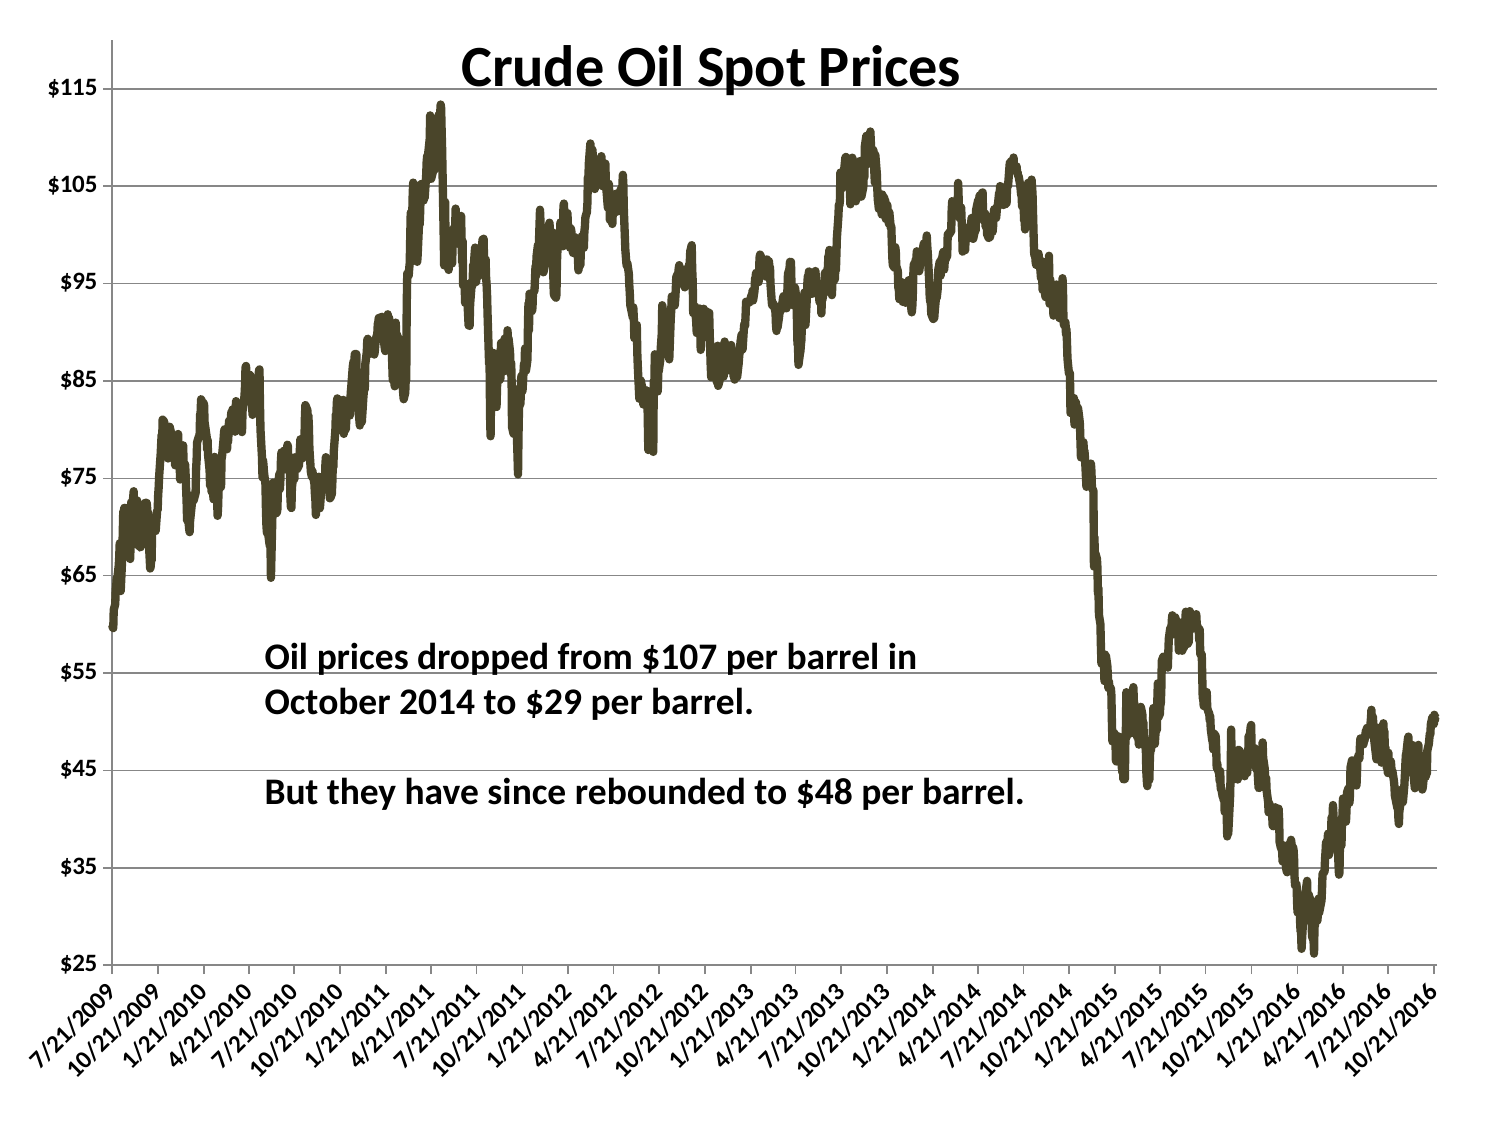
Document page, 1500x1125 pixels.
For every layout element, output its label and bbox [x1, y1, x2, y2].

chart [24, 24, 1476, 1113]
